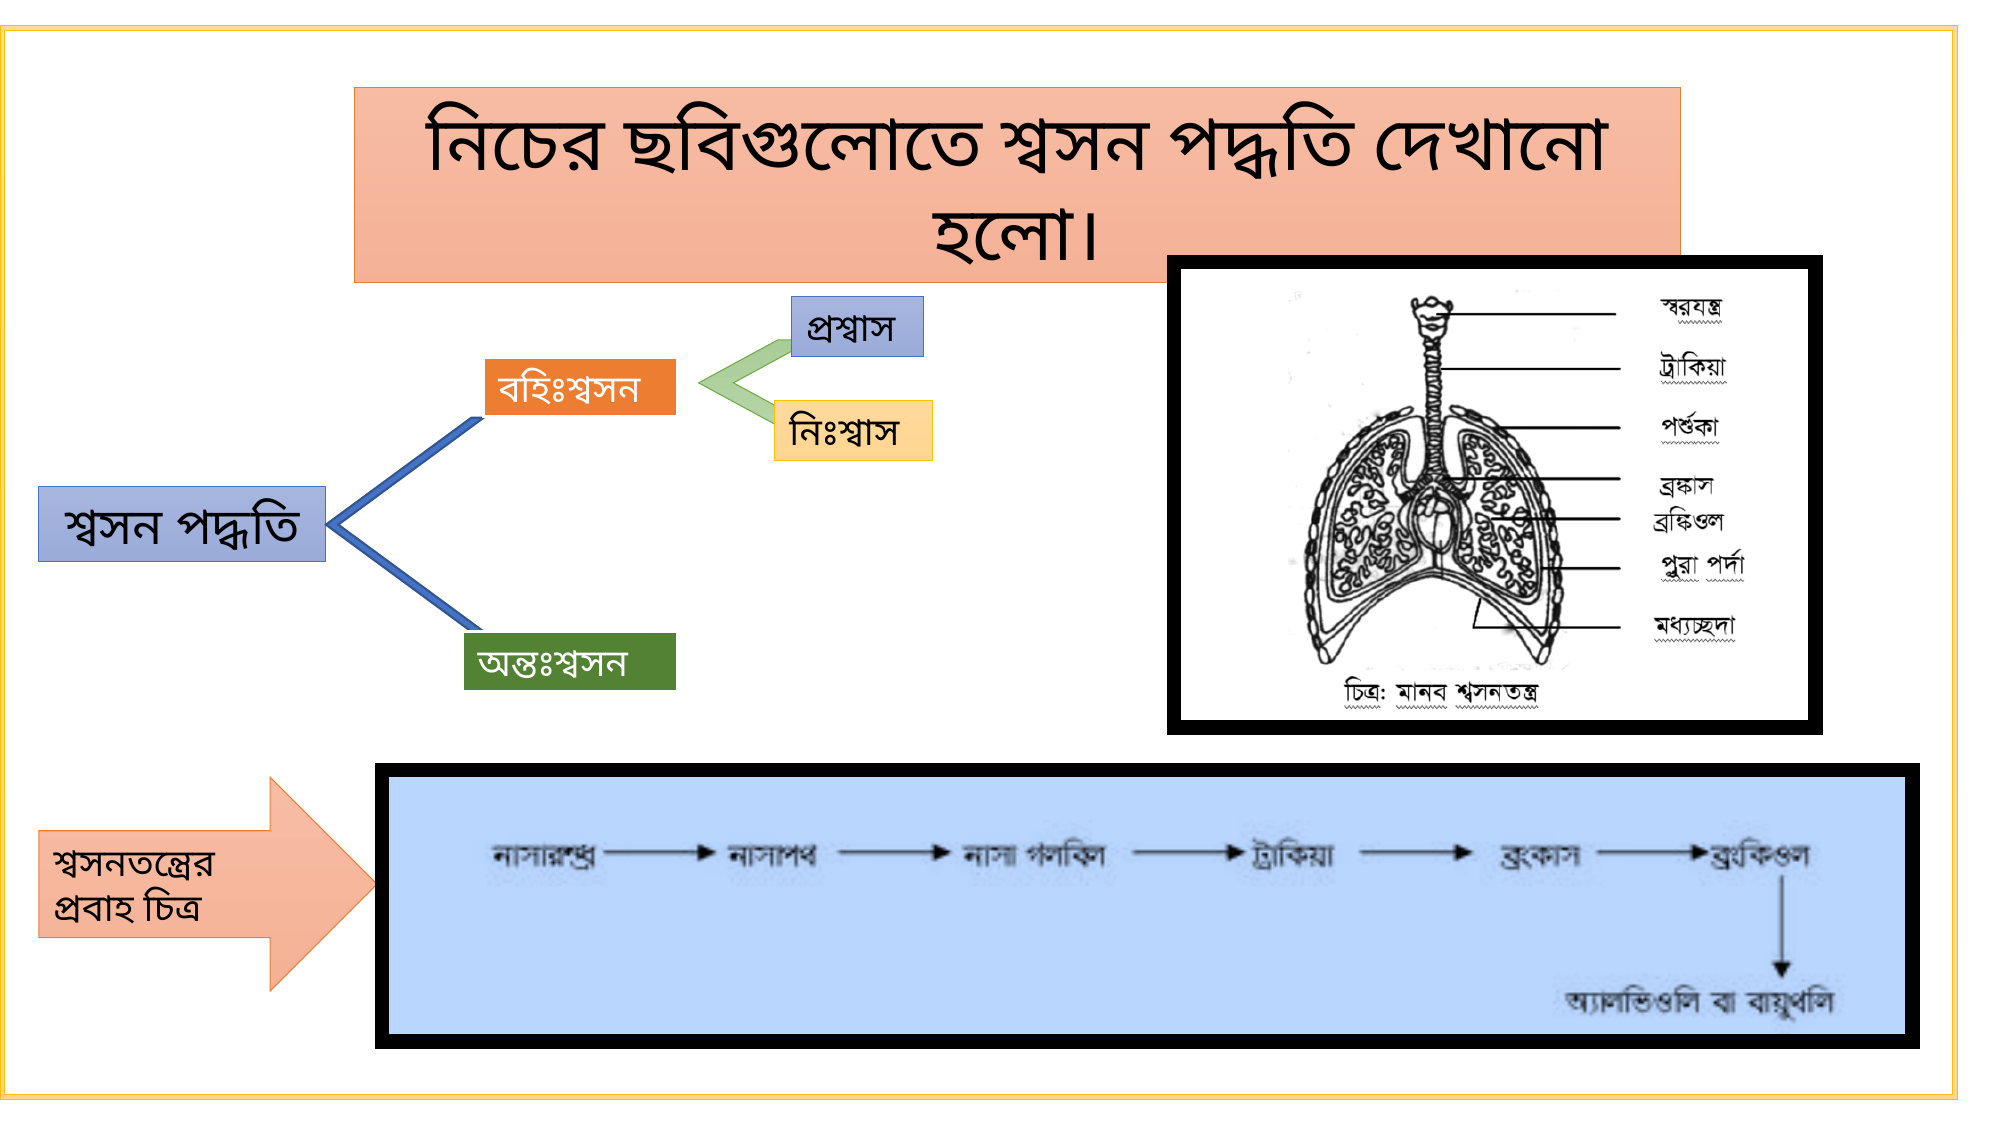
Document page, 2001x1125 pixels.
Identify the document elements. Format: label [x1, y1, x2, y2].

text_box [0, 25, 1958, 1100]
